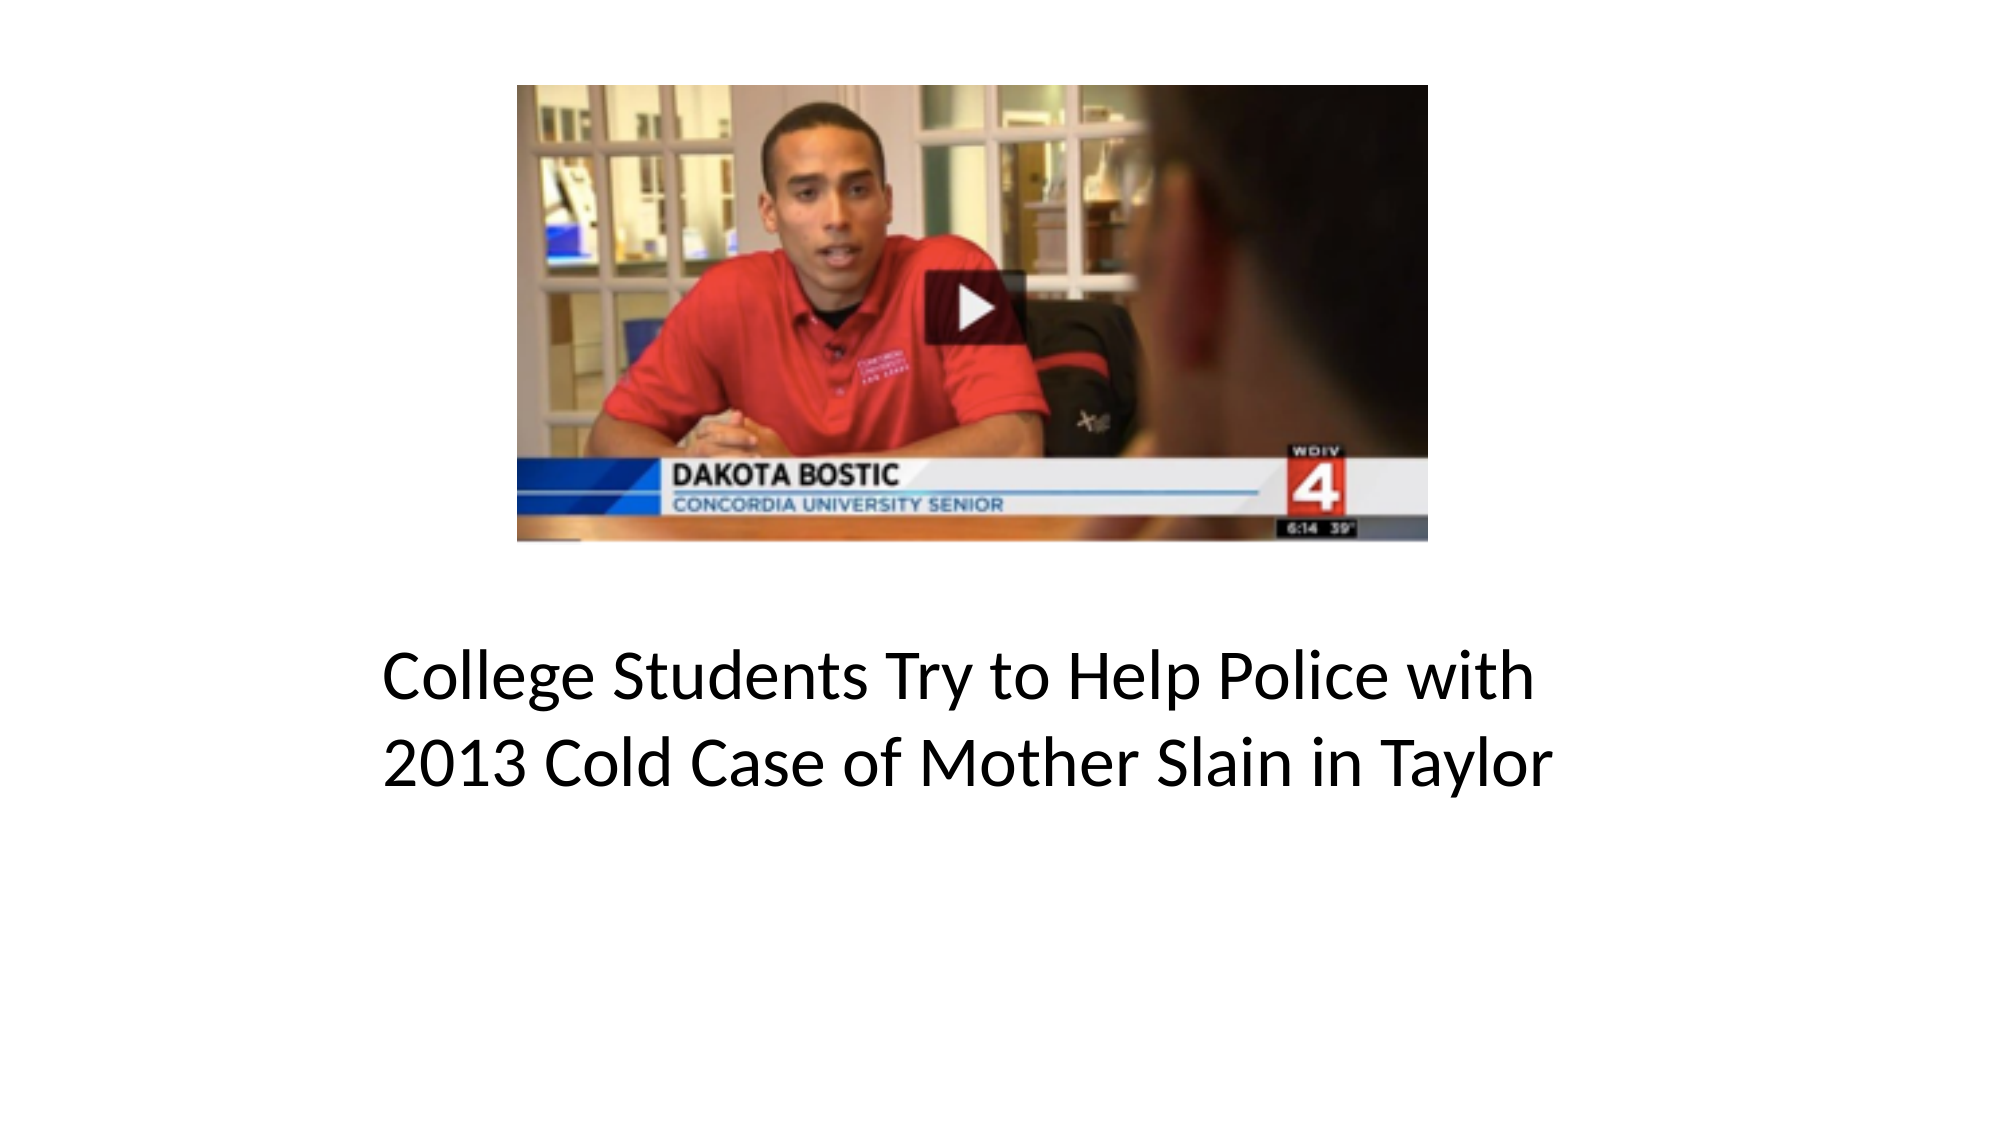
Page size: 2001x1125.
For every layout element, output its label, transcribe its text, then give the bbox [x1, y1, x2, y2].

picture [517, 85, 1428, 545]
text_box College Students Try to Help Police with 2013 Cold Case of Mother Slain in Taylor [376, 622, 1568, 807]
